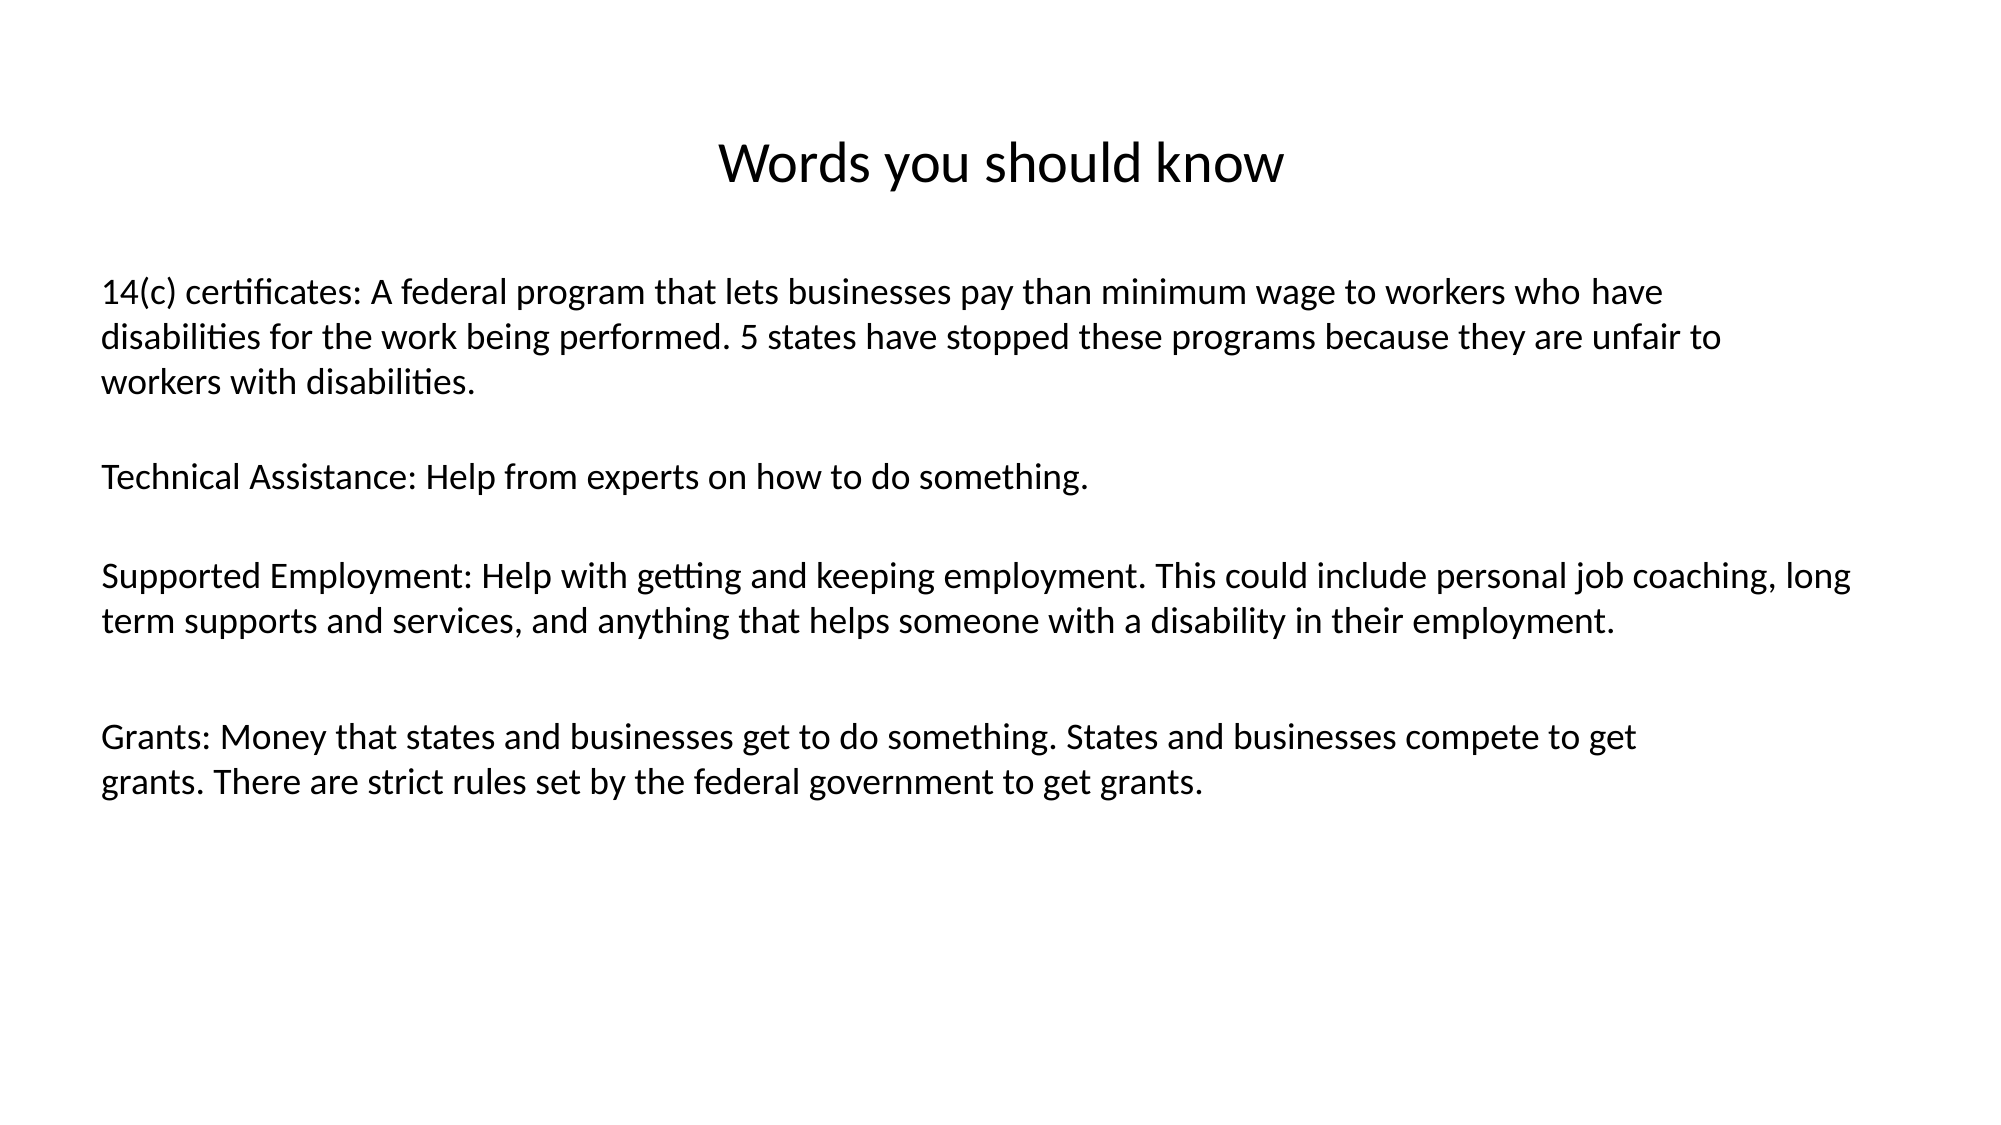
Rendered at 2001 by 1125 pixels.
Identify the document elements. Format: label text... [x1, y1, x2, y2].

text_box Grants: Money that states and businesses get to do something. States and businesses compete to get grants. There are strict rules set by the federal government to get grants. [85, 704, 1751, 810]
text_box 14(c) certificates: A federal program that lets businesses pay than minimum wage to workers who have disabilities for the work being performed. 5 states have stopped these programs because they are unfair to workers with disabilities. [85, 259, 1745, 410]
title Words you should know [703, 116, 1309, 259]
text_box Technical Assistance: Help from experts on how to do something. [86, 444, 1349, 505]
text_box Supported Employment: Help with getting and keeping employment. This could include personal job coaching, long term supports and services, and anything that helps someone with a disability in their employment. [86, 543, 1927, 649]
